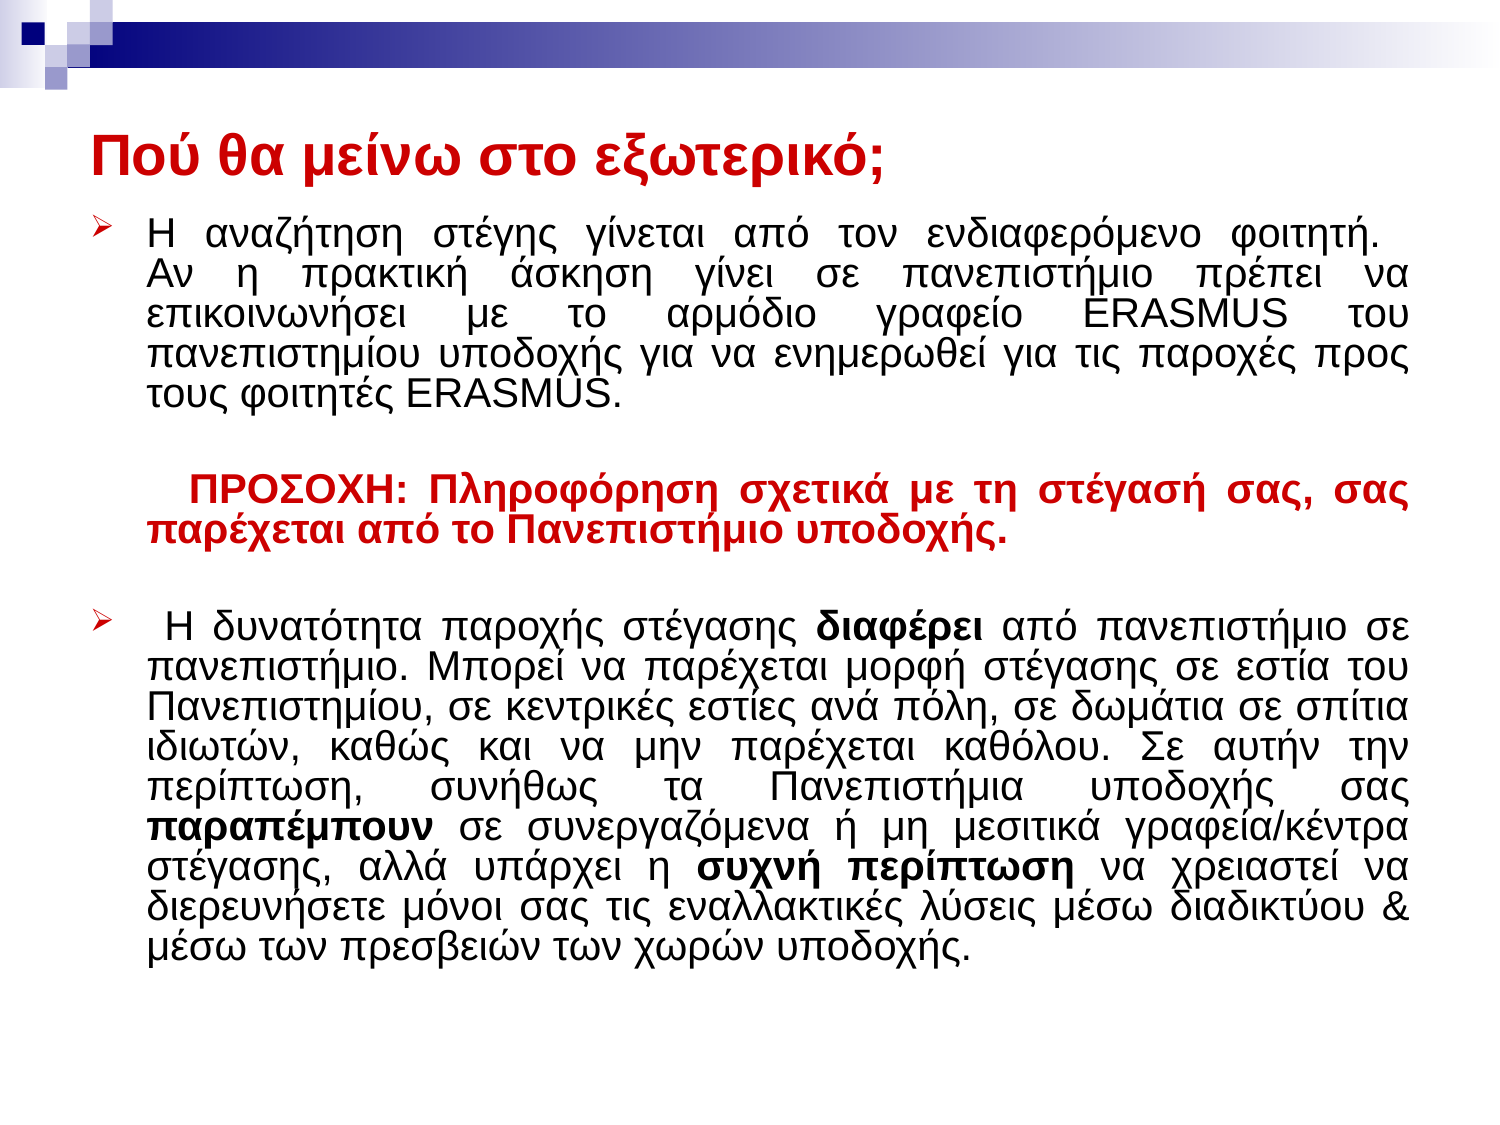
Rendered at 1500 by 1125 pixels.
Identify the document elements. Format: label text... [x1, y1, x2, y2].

list Η αναζήτηση στέγης γίνεται από τον ενδιαφερόμενο φοιτητή. Αν η πρακτική άσκηση γίνει σε πανεπιστήμιο πρέπει να επικοινωνήσει με το αρμόδιο γραφείο ERASMUS του πανεπιστημίου υποδοχής για να ενημερωθεί για τις παροχές προς τους φοιτητές ERASMUS. ΠΡΟΣΟΧΗ: Πληροφόρηση σχετικά με τη στέγασή σας, σας παρέχεται από το Πανεπιστήμιο υποδοχής. Η δυνατότητα παροχής στέγασης διαφέρει από πανεπιστήμιο σε πανεπιστήμιο. Μπορεί να παρέχεται μορφή στέγασης σε εστία του Πανεπιστημίου, σε κεντρικές εστίες ανά πόλη, σε δωμάτια σε σπίτια ιδιωτών, καθώς και να μην παρέχεται καθόλου. Σε αυτήν την περίπτωση, συνήθως τα Πανεπιστήμια υποδοχής σας παραπέμπουν σε συνεργαζόμενα ή μη μεσιτικά γραφεία/κέντρα στέγασης, αλλά υπάρχει η συχνή περίπτωση να χρειαστεί να διερευνήσετε μόνοι σας τις εναλλακτικές λύσεις μέσω διαδικτύου & μέσω των πρεσβειών των χωρών υποδοχής. [74, 207, 1426, 1071]
title Πού θα μείνω στο εξωτερικό; [74, 74, 1426, 207]
